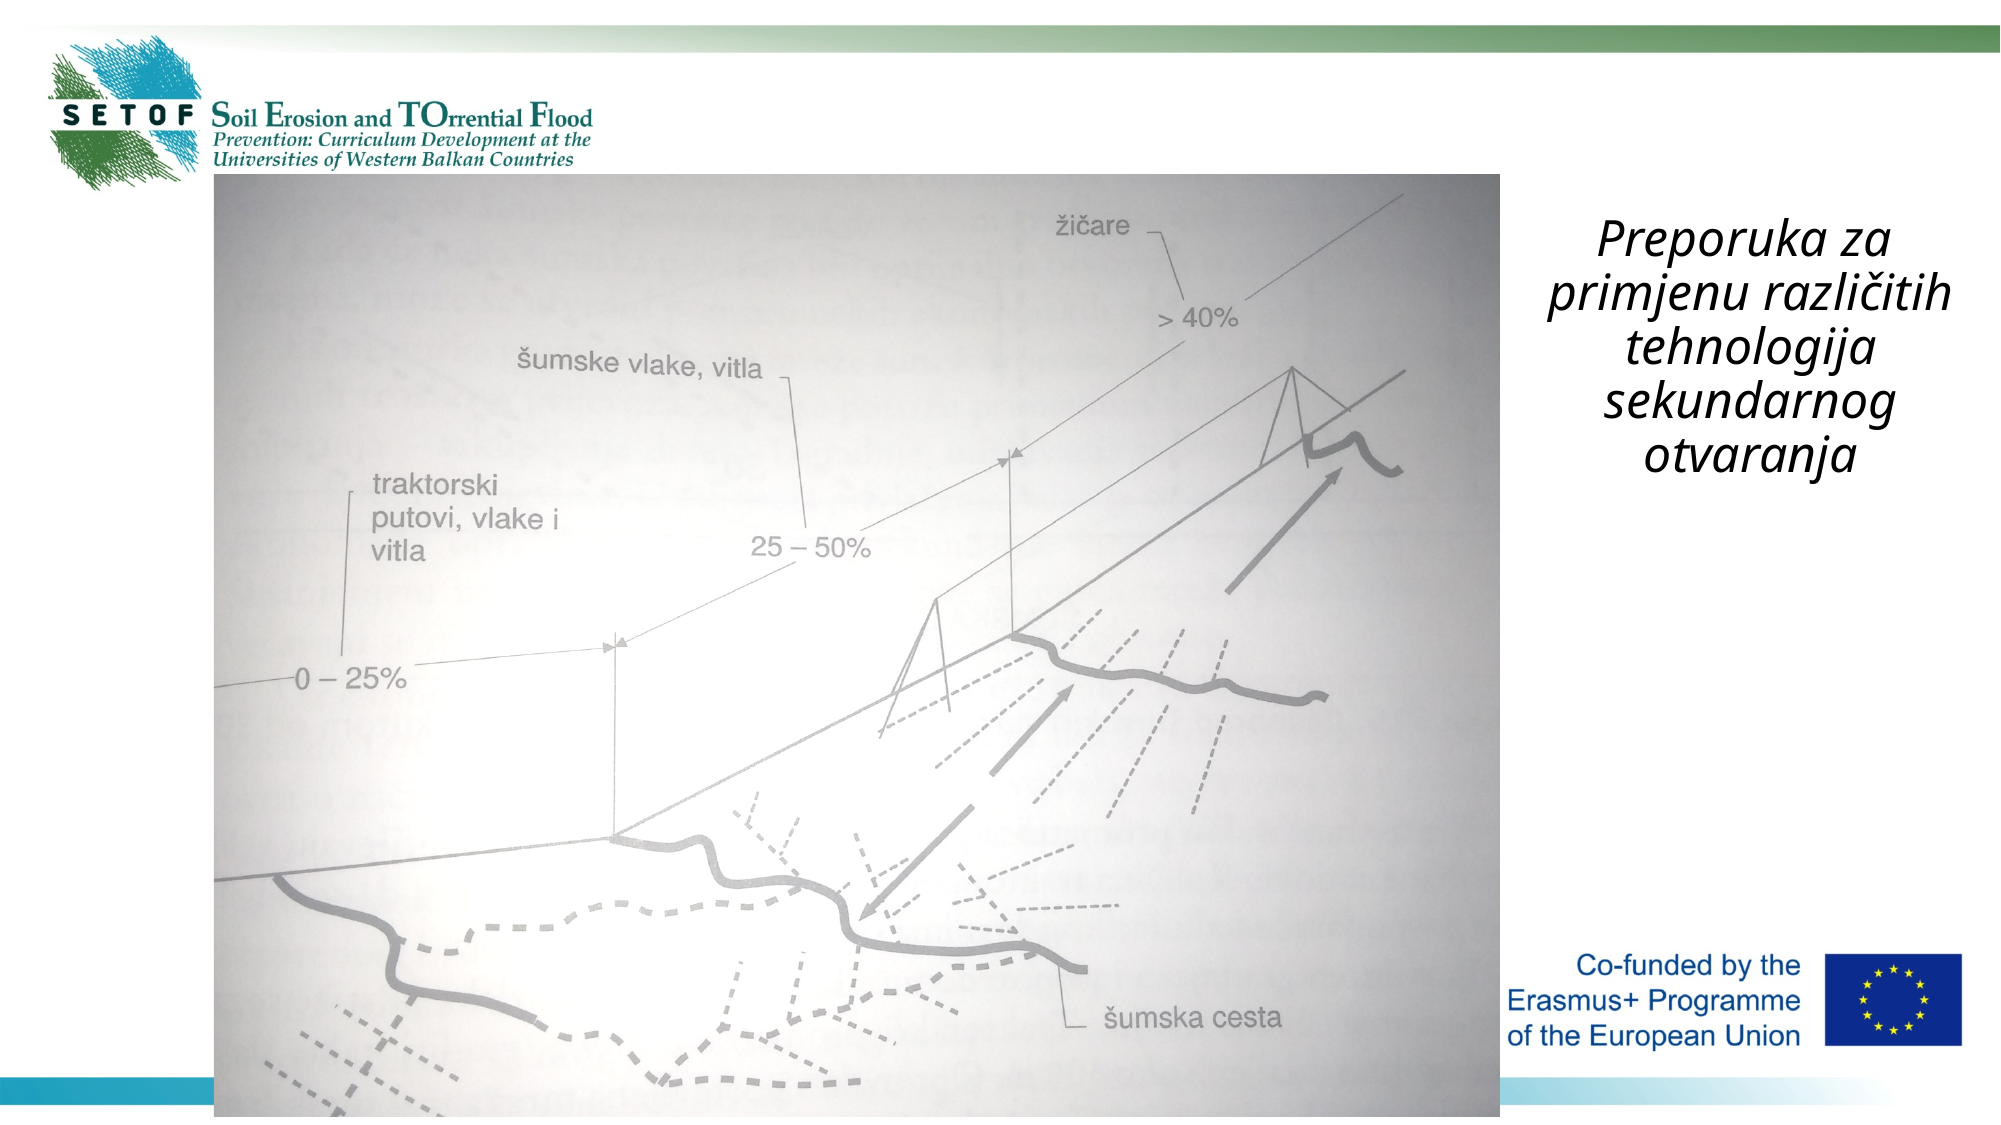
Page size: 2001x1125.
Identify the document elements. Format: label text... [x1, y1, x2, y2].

picture [0, 0, 2001, 1125]
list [213, 174, 1500, 1117]
title Preporuka za primjenu različitih tehnologija sekundarnog otvaranja [1502, 176, 2000, 521]
